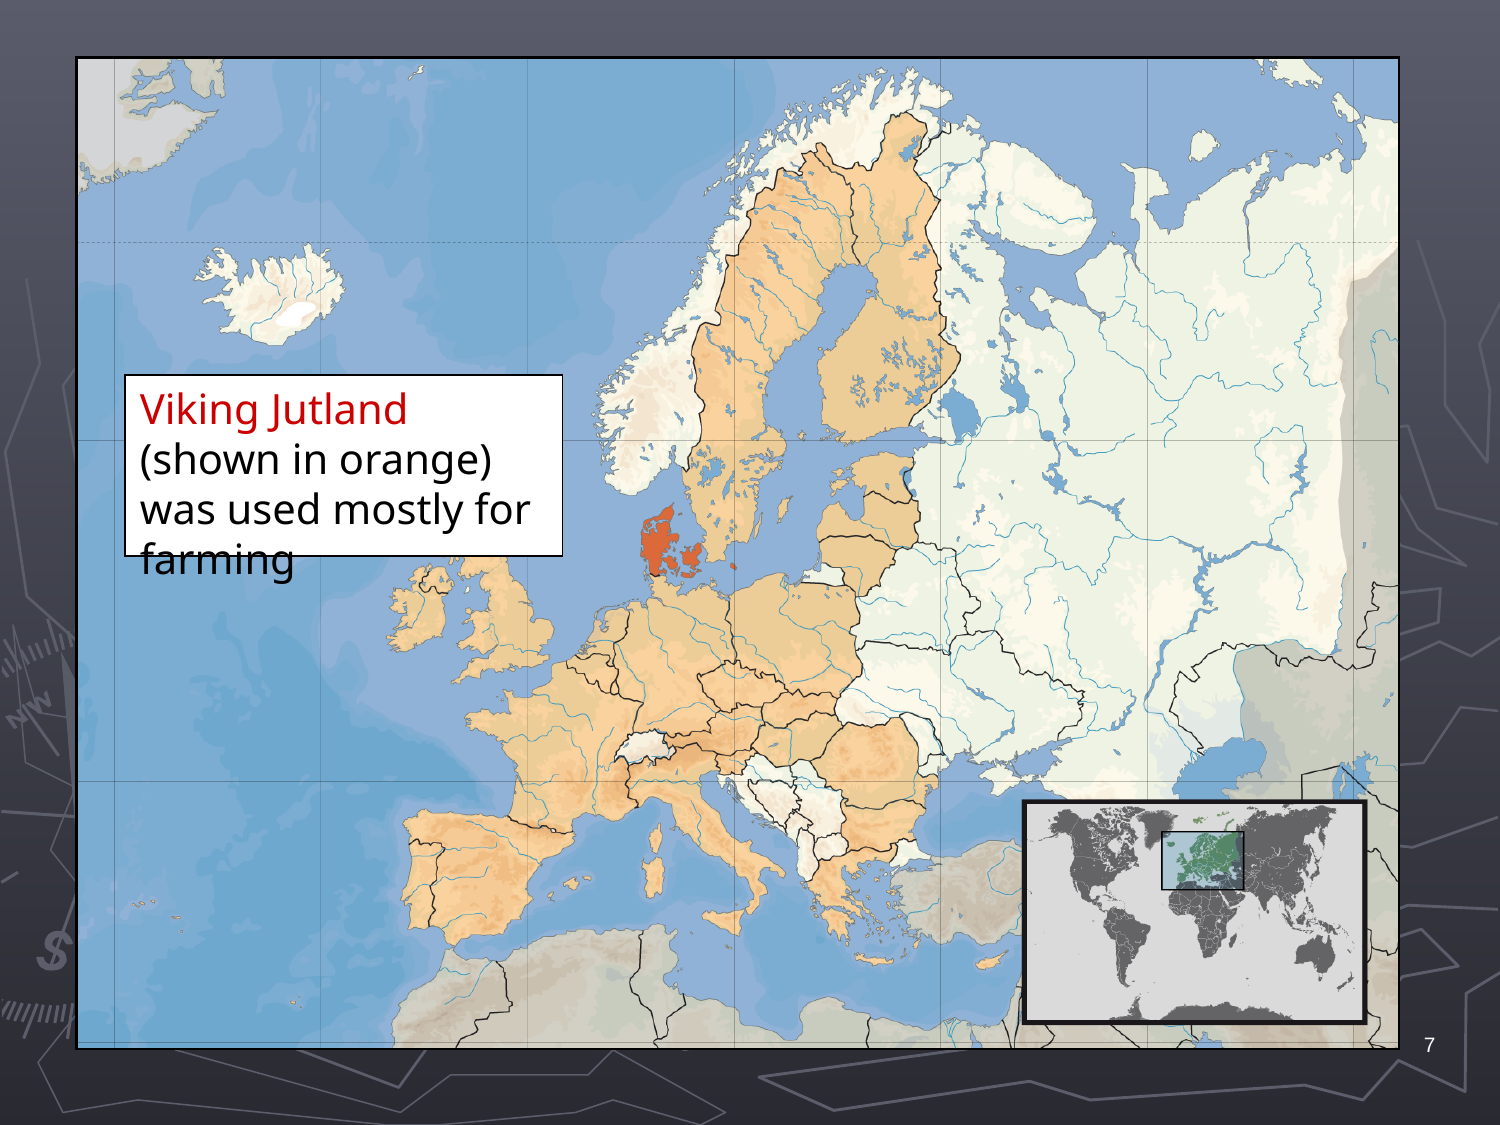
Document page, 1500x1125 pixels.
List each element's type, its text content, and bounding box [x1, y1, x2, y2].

picture [74, 56, 1400, 1050]
slide_number 7 [1074, 1024, 1451, 1103]
